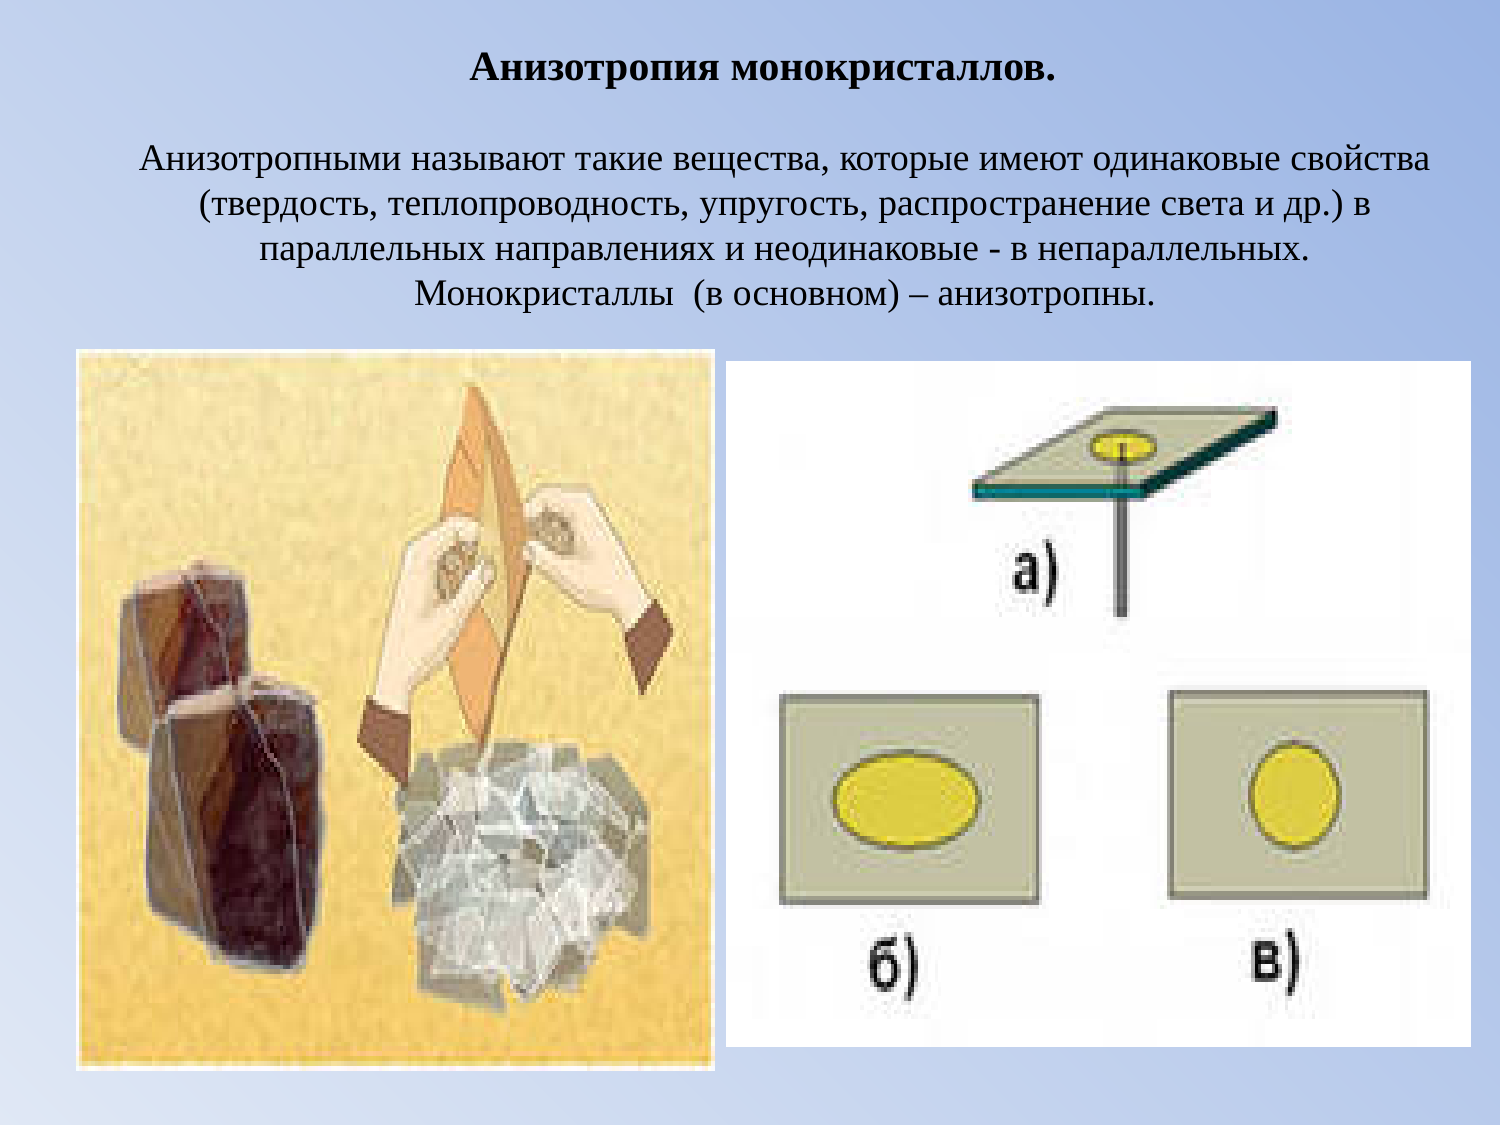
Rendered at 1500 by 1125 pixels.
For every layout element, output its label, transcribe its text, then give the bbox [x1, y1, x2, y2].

text_box Анизотропия монокристаллов. [454, 30, 1164, 96]
picture [76, 349, 715, 1071]
text_box Анизотропными называют такие вещества, которые имеют одинаковые свойства (твердость, теплопроводность, упругость, распространение света и др.) в параллельных направлениях и неодинаковые - в непараллельных. Монокристаллы (в основном) – анизотропны. [123, 125, 1447, 321]
picture [726, 361, 1471, 1048]
